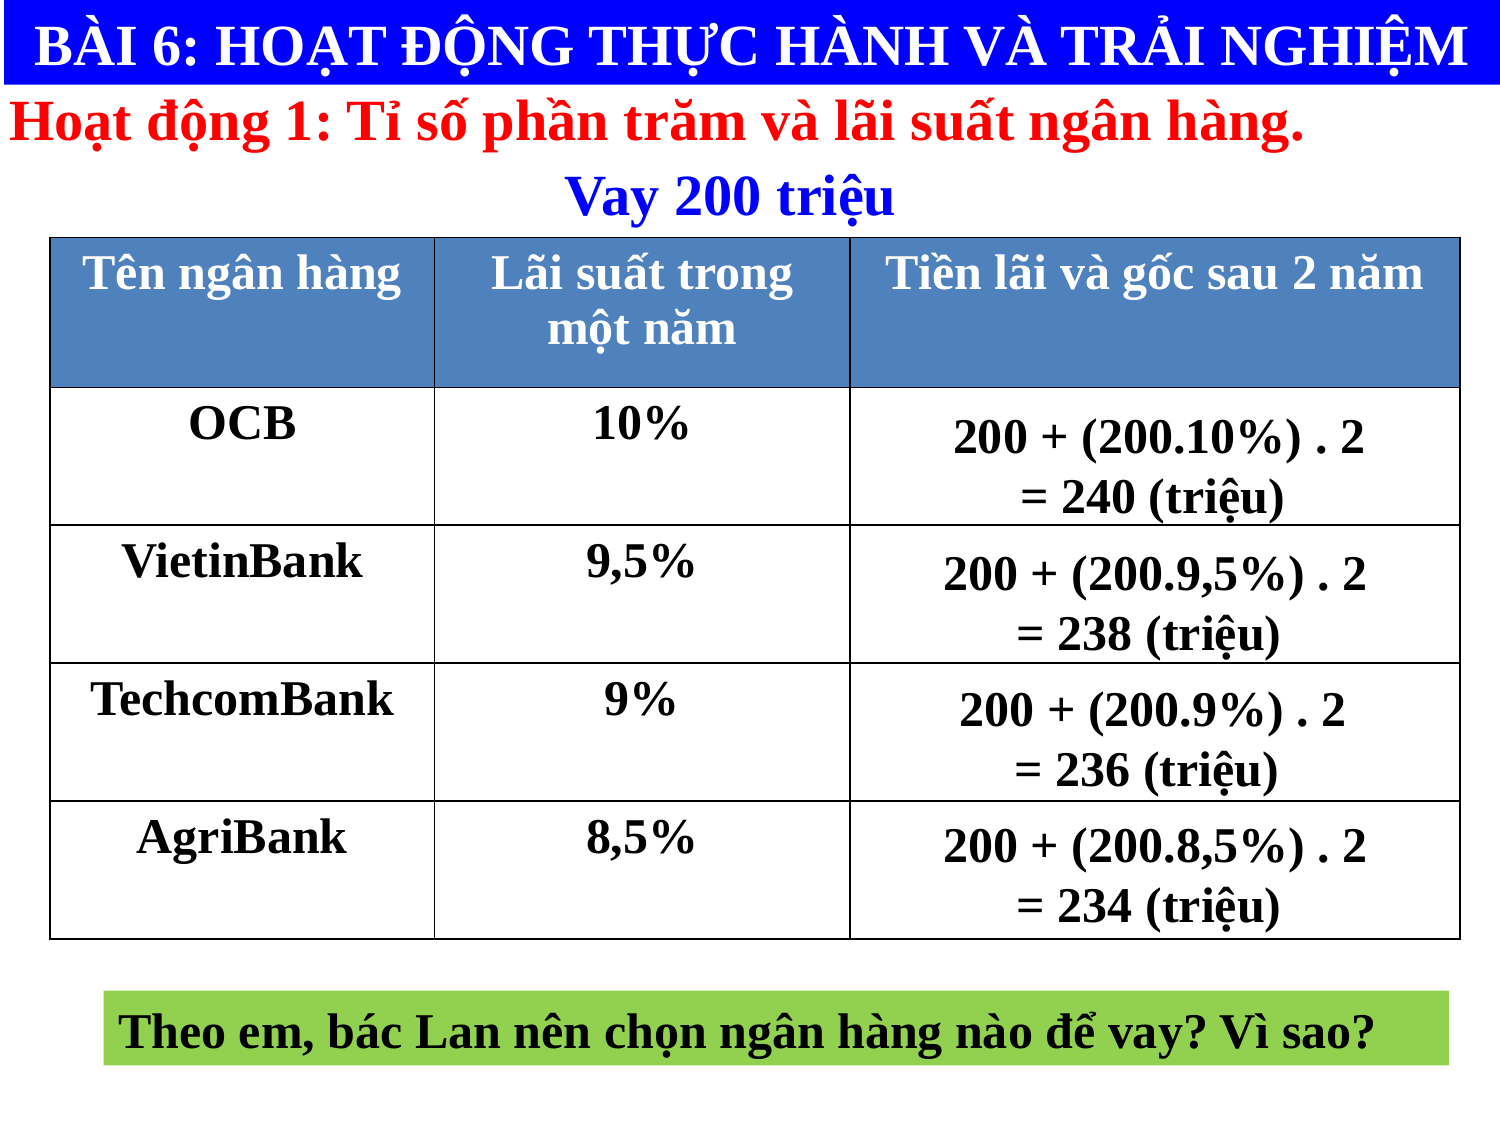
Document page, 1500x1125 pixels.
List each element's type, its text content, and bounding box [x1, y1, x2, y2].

table_cell VietinBank [51, 526, 434, 662]
table_cell 9% [435, 664, 849, 800]
table_cell 10% [435, 388, 849, 524]
text_box Hoạt động 1: Tỉ số phần trăm và lãi suất ngân hàng. [0, 75, 1461, 160]
text_box 200 + (200.9%) . 2 = 236 (triệu) [854, 669, 1453, 804]
text_box BÀI 6: HOẠT ĐỘNG THỰC HÀNH VÀ TRẢI NGHIỆM [4, 0, 1500, 85]
table_cell OCB [51, 388, 434, 524]
table_cell [1455, 526, 1459, 662]
text_box 200 + (200.10%) . 2 = 240 (triệu) [860, 396, 1458, 532]
text_box Theo em, bác Lan nên chọn ngân hàng nào để vay? Vì sao? [103, 990, 1449, 1066]
table_cell TechcomBank [51, 664, 434, 800]
table_cell 8,5% [435, 802, 849, 938]
table_header Tiền lãi và gốc sau 2 năm [851, 238, 1459, 387]
table_cell AgriBank [51, 802, 434, 938]
table_cell [851, 526, 860, 662]
table_cell [851, 802, 1459, 938]
text_box 200 + (200.8,5%) . 2 = 234 (triệu) [856, 805, 1455, 941]
table_header Tên ngân hàng [51, 238, 434, 387]
text_box Vay 200 triệu [549, 149, 1003, 235]
table_header Lãi suất trong một năm [435, 238, 849, 387]
table_cell [851, 664, 1459, 800]
text_box 200 + (200.9,5%) . 2 = 238 (triệu) [856, 532, 1455, 668]
table_cell [851, 388, 1459, 524]
table_cell 9,5% [435, 526, 849, 662]
